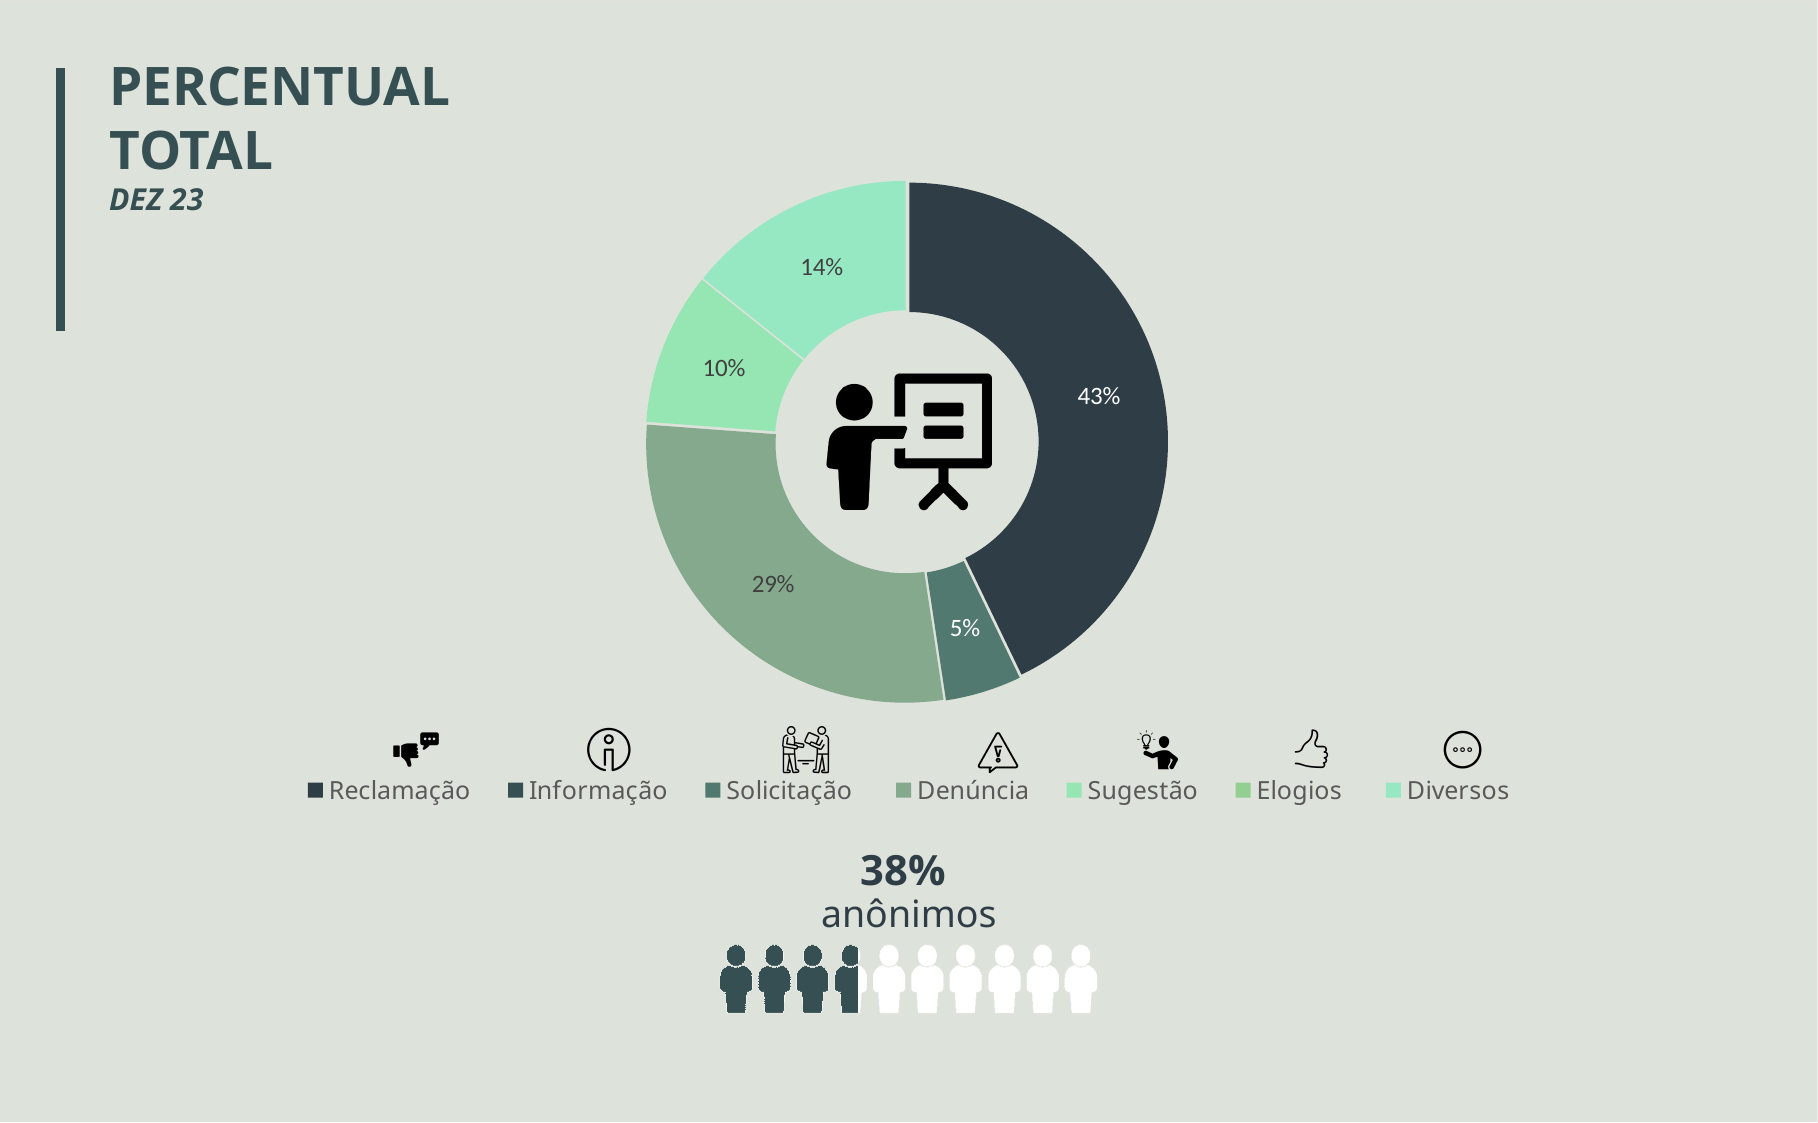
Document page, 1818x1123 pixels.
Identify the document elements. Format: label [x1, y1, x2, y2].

chart [0, 130, 1818, 834]
picture [1435, 726, 1490, 774]
picture [974, 732, 1022, 774]
picture [807, 354, 1011, 532]
picture [388, 726, 444, 774]
picture [1130, 726, 1185, 774]
picture [1282, 726, 1337, 774]
picture [0, 834, 1818, 1122]
picture [778, 726, 833, 774]
picture [581, 726, 636, 774]
picture [0, 0, 1818, 130]
